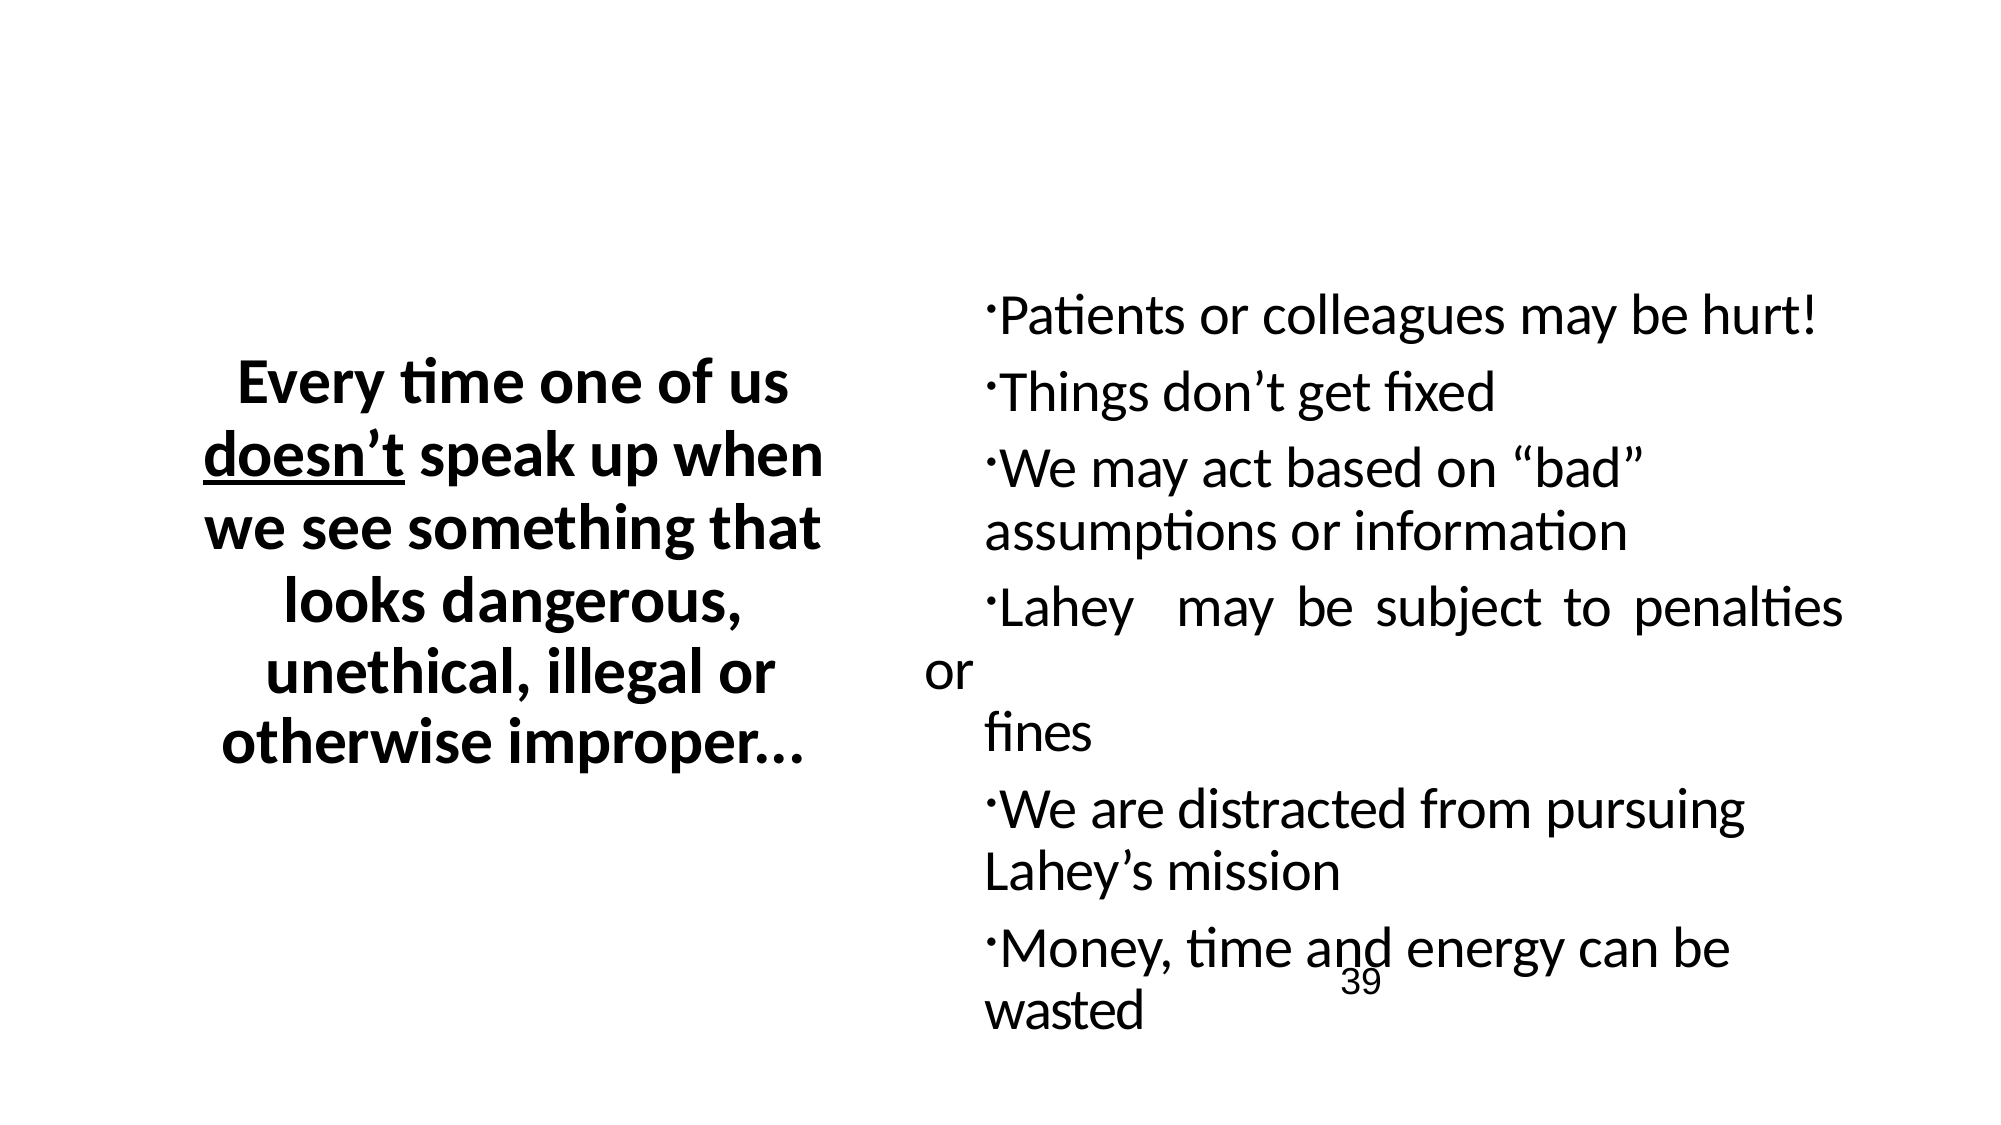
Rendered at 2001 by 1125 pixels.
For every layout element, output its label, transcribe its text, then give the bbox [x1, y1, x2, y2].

list Patients or colleagues may be hurt! Things don’t get fixed We may act based on “bad” assumptions or information Lahey may be subject to penalties or fines We are distracted from pursuing Lahey’s mission Money, time and energy can be wasted [924, 277, 1844, 986]
text_box 39 [1325, 949, 1397, 1010]
list Every time one of us doesn’t speak up when we see something that looks dangerous, unethical, illegal or otherwise improper... [192, 341, 850, 825]
